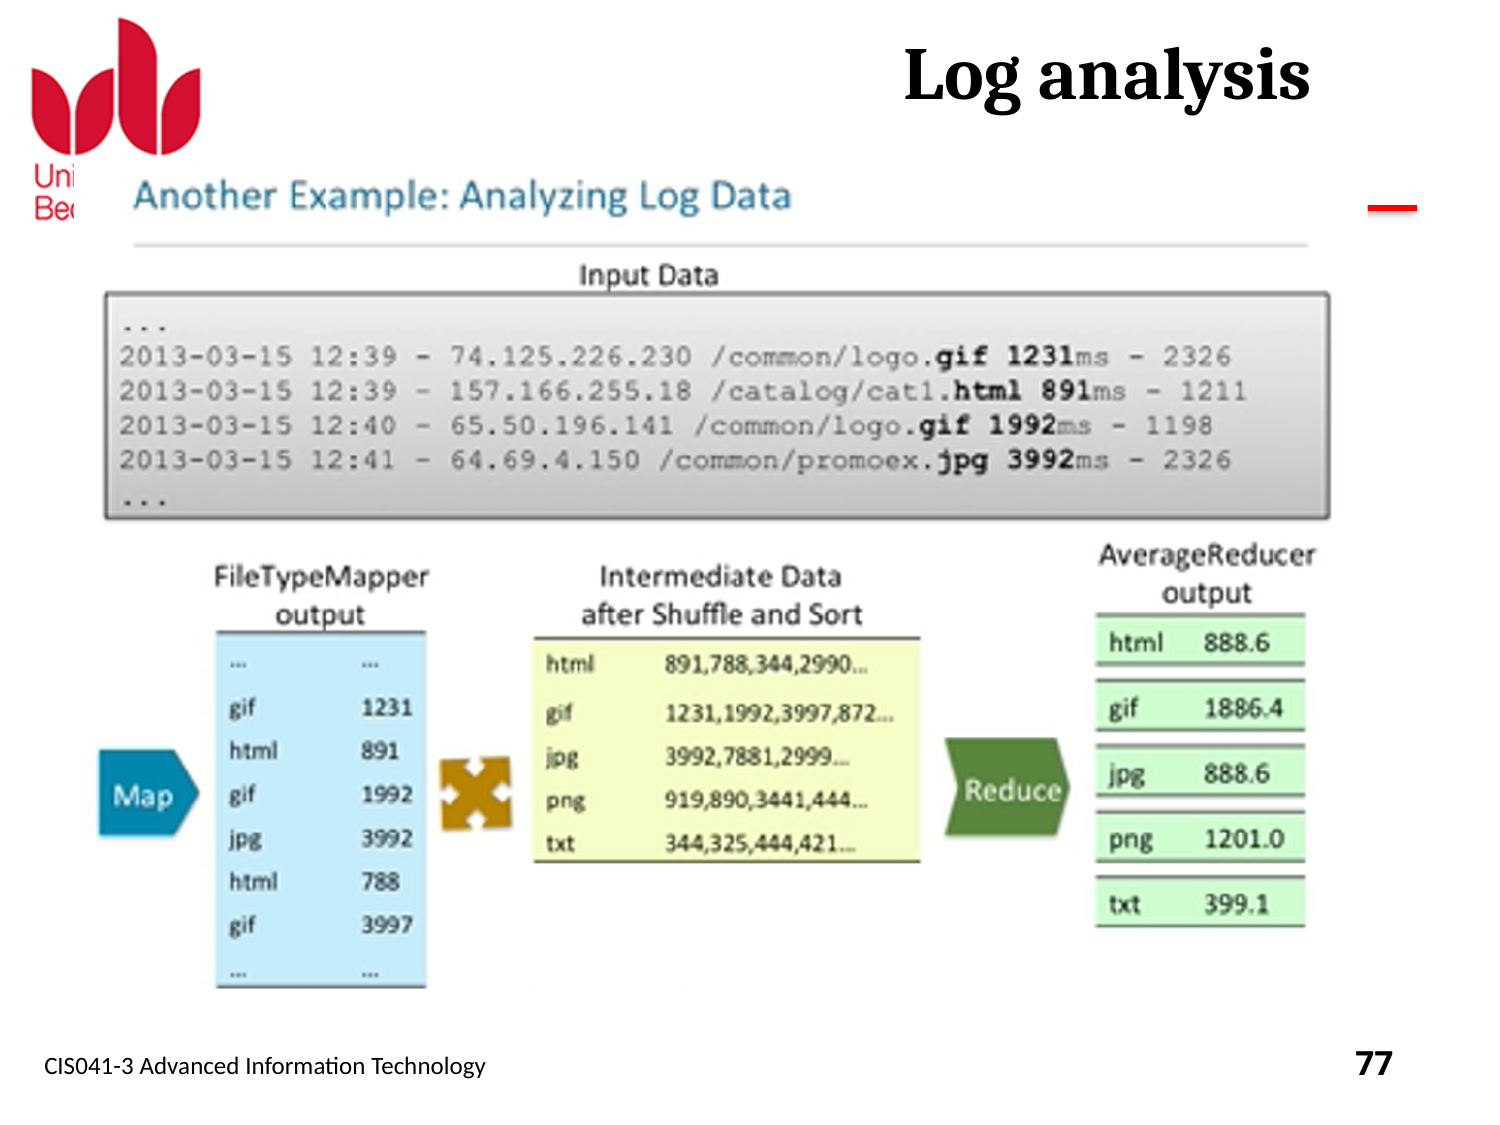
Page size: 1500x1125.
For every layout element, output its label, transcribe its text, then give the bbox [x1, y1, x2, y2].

picture [0, 0, 1368, 989]
title Log analysis [73, 0, 1327, 140]
footer CIS041-3 Advanced Information Technology [29, 1035, 514, 1095]
